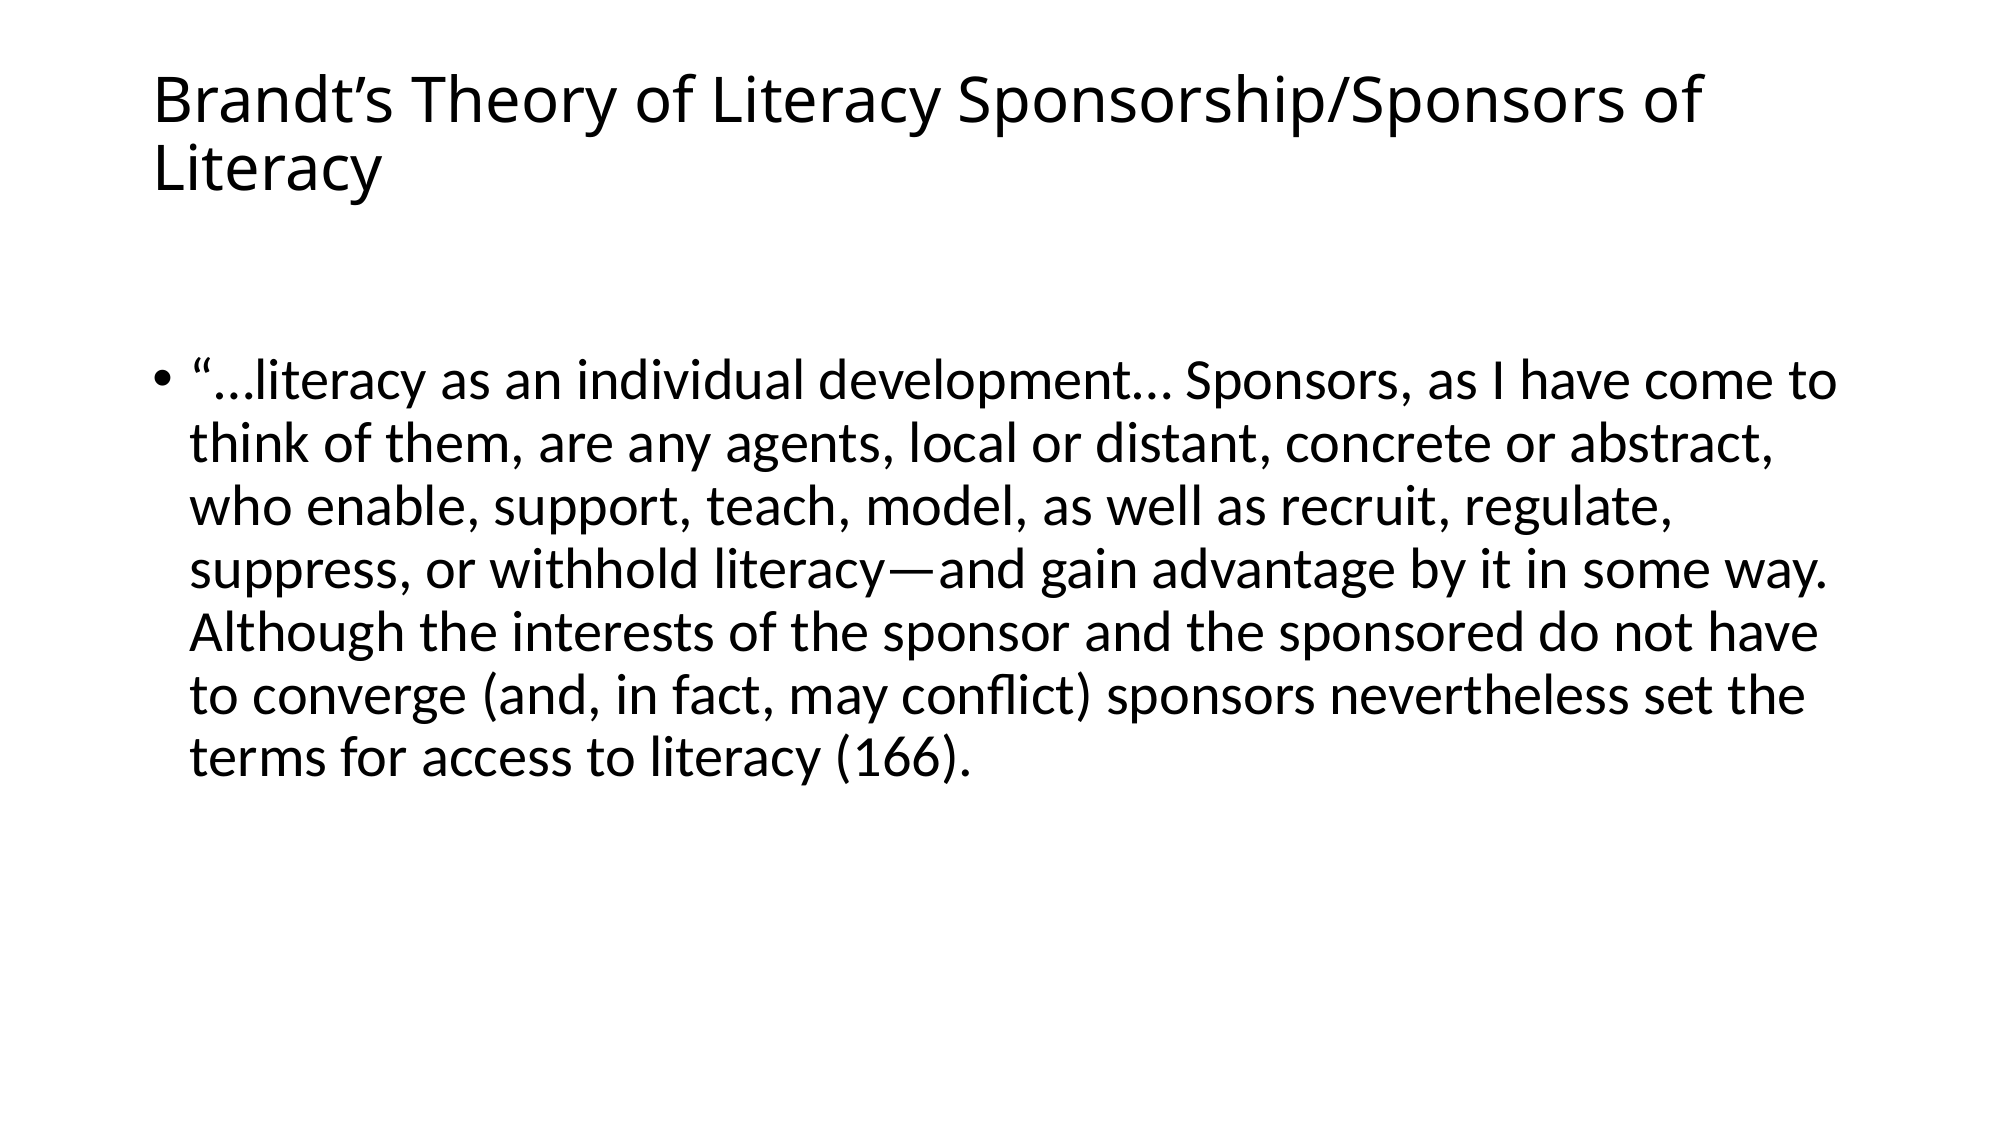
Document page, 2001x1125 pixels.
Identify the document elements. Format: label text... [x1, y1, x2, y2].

title Brandt’s Theory of Literacy Sponsorship/Sponsors of Literacy [137, 59, 1863, 212]
list “…literacy as an individual development… Sponsors, as I have come to think of them, are any agents, local or distant, concrete or abstract, who enable, support, teach, model, as well as recruit, regulate, suppress, or withhold literacy—and gain advantage by it in some way. Although the interests of the sponsor and the sponsored do not have to converge (and, in fact, may conflict) sponsors nevertheless set the terms for access to literacy (166). [137, 251, 1863, 966]
